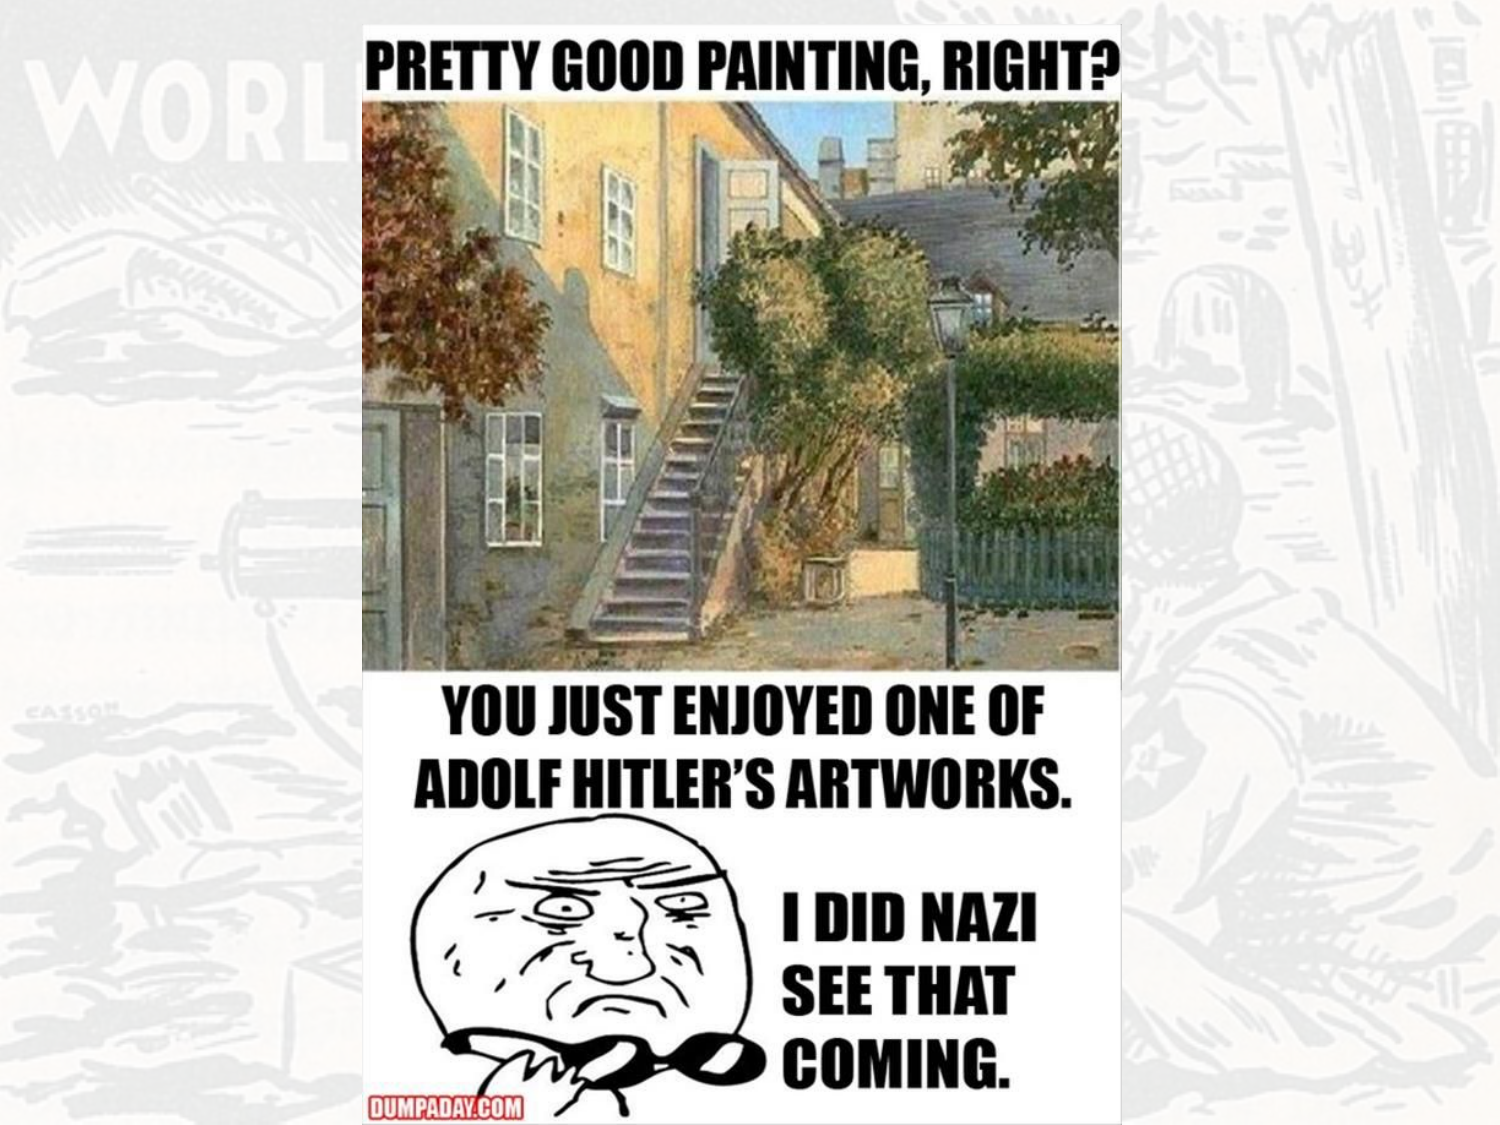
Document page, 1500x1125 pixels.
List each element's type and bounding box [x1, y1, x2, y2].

picture [362, 24, 1122, 1125]
